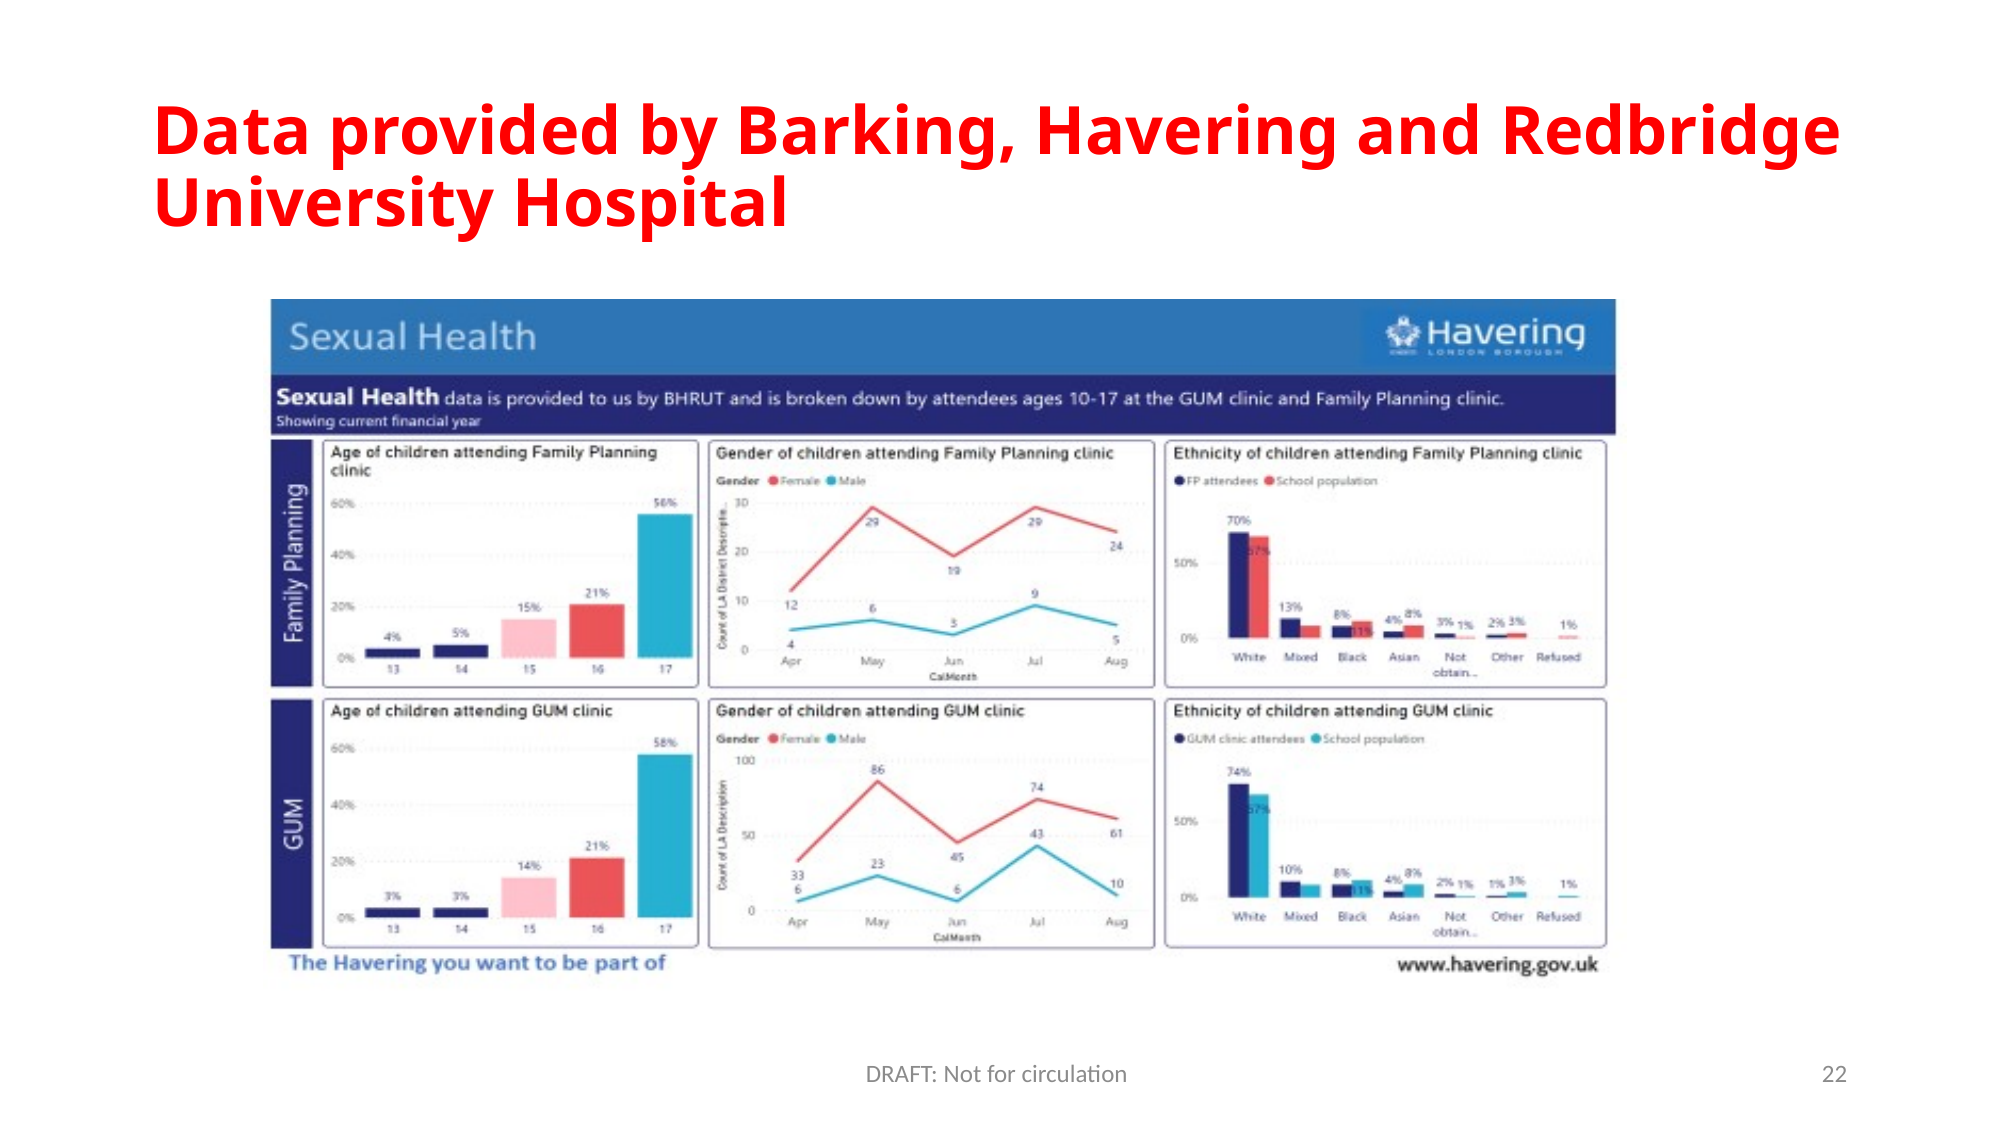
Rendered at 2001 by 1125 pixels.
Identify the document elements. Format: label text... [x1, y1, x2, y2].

slide_number 22 [1412, 1042, 1863, 1103]
title Data provided by Barking, Havering and Redbridge University Hospital [137, 59, 1863, 278]
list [263, 299, 1627, 1004]
footer DRAFT: Not for circulation [662, 1042, 1338, 1103]
